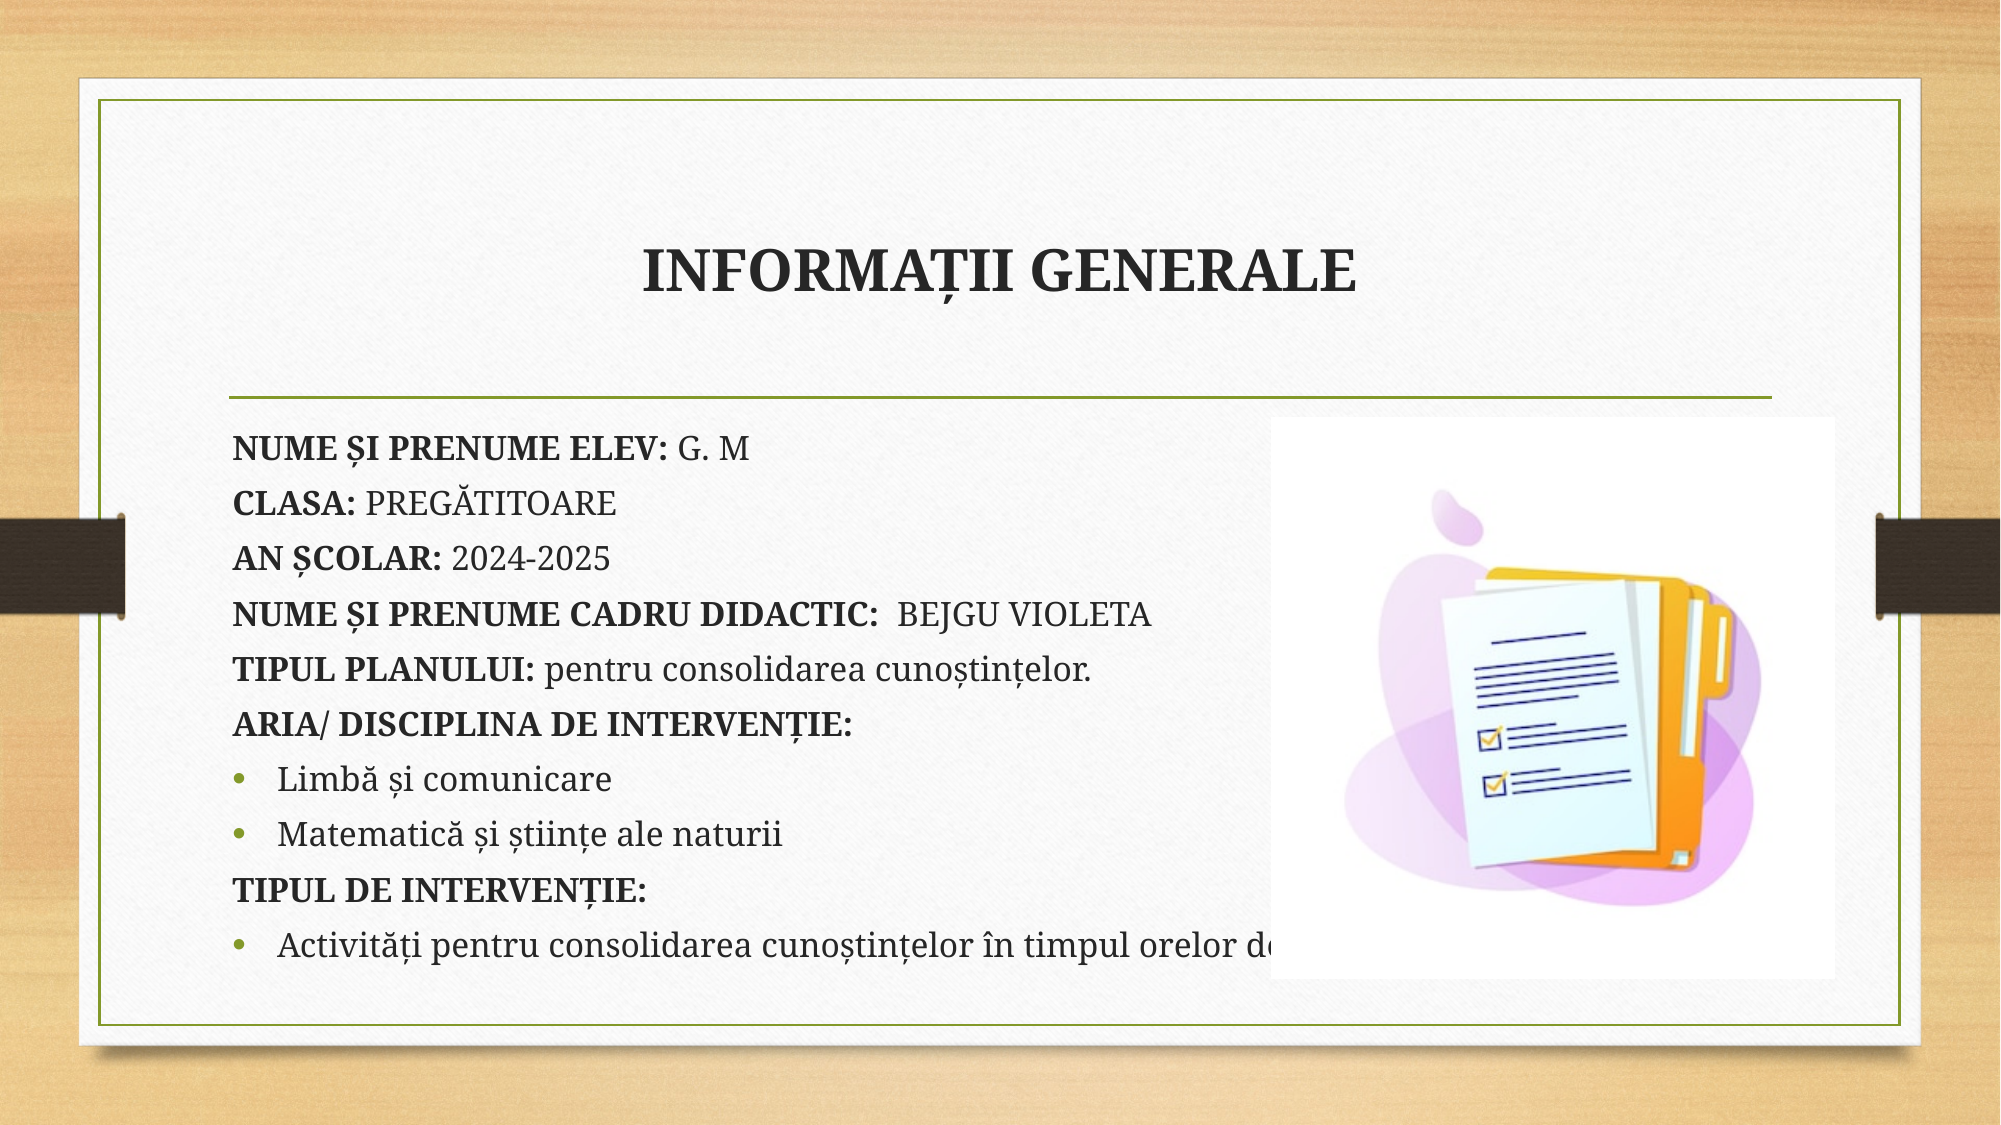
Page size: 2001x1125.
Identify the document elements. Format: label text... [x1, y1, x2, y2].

picture [0, 0, 2001, 1125]
title INFORMAȚII GENERALE [212, 161, 1788, 375]
list NUME ȘI PRENUME ELEV: G. M CLASA: PREGĂTITOARE AN ȘCOLAR: 2024-2025 NUME ȘI PRENUME CADRU DIDACTIC: BEJGU VIOLETA TIPUL PLANULUI: pentru consolidarea cunoștințelor. ARIA/ DISCIPLINA DE INTERVENȚIE: Limbă și comunicare Matematică și științe ale naturii TIPUL DE INTERVENȚIE: Activități pentru consolidarea cunoștințelor în timpul orelor de curs [217, 419, 1271, 979]
